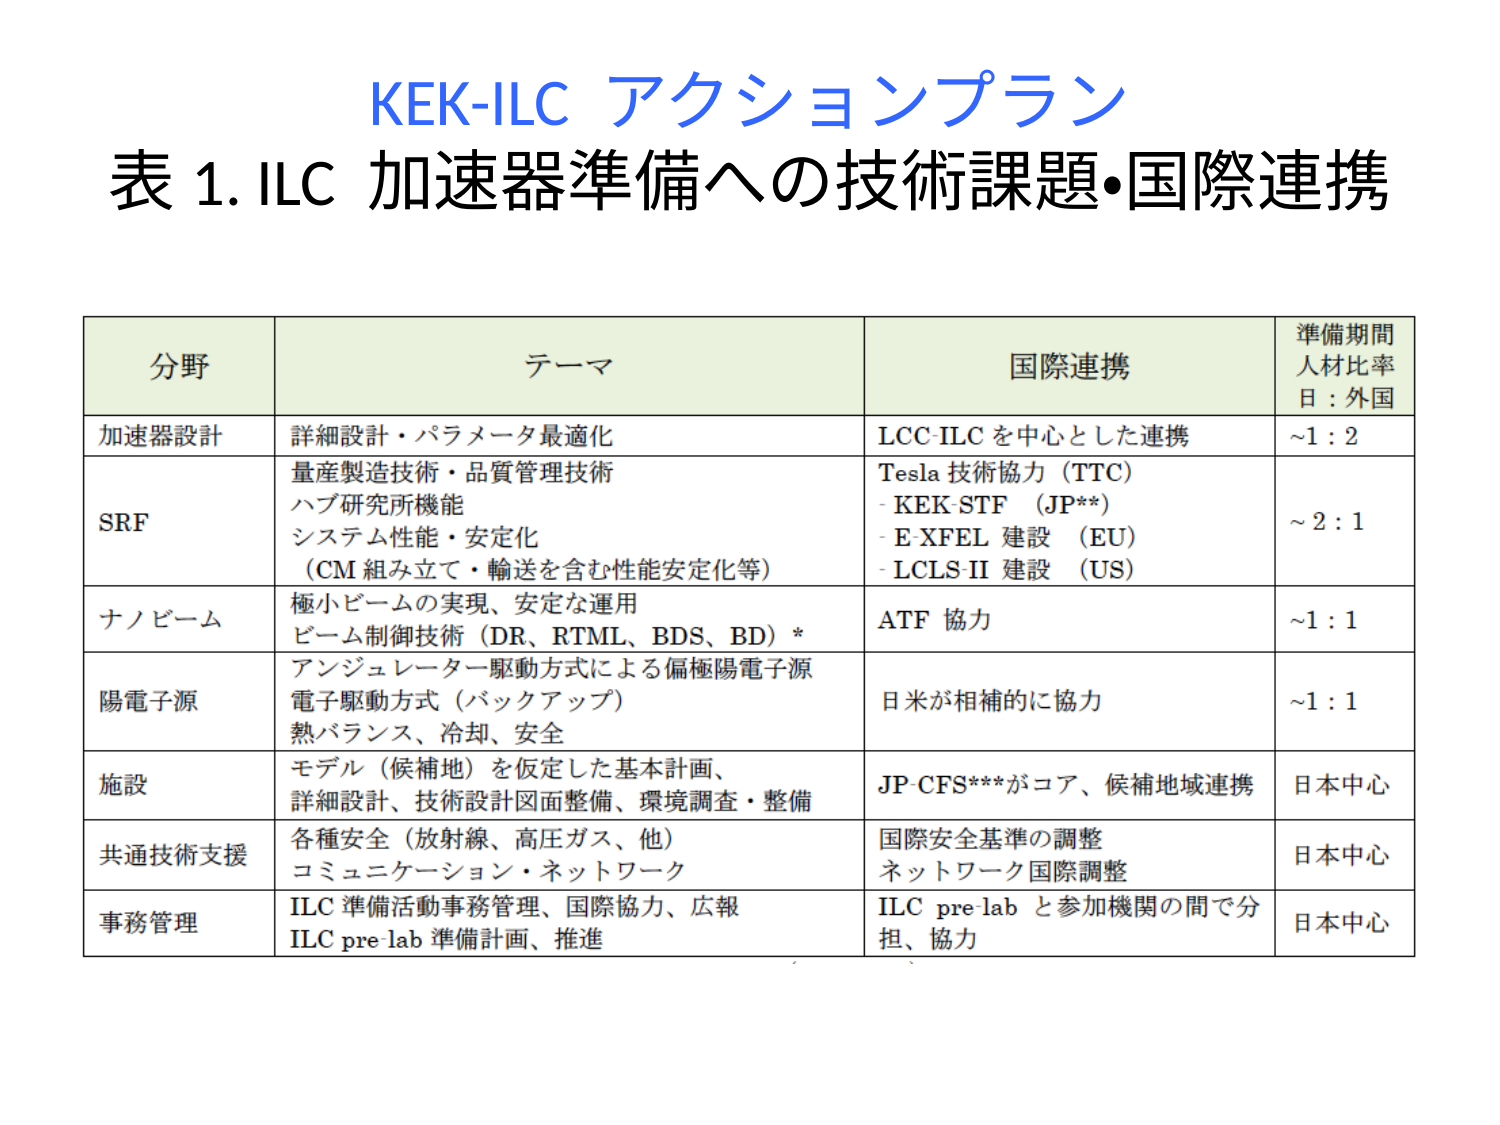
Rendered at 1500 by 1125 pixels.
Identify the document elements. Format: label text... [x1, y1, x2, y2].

title KEK-ILC アクションプラン 表1. ILC 加速器準備への技術課題・国際連携 [75, 45, 1425, 233]
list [74, 262, 1426, 1006]
